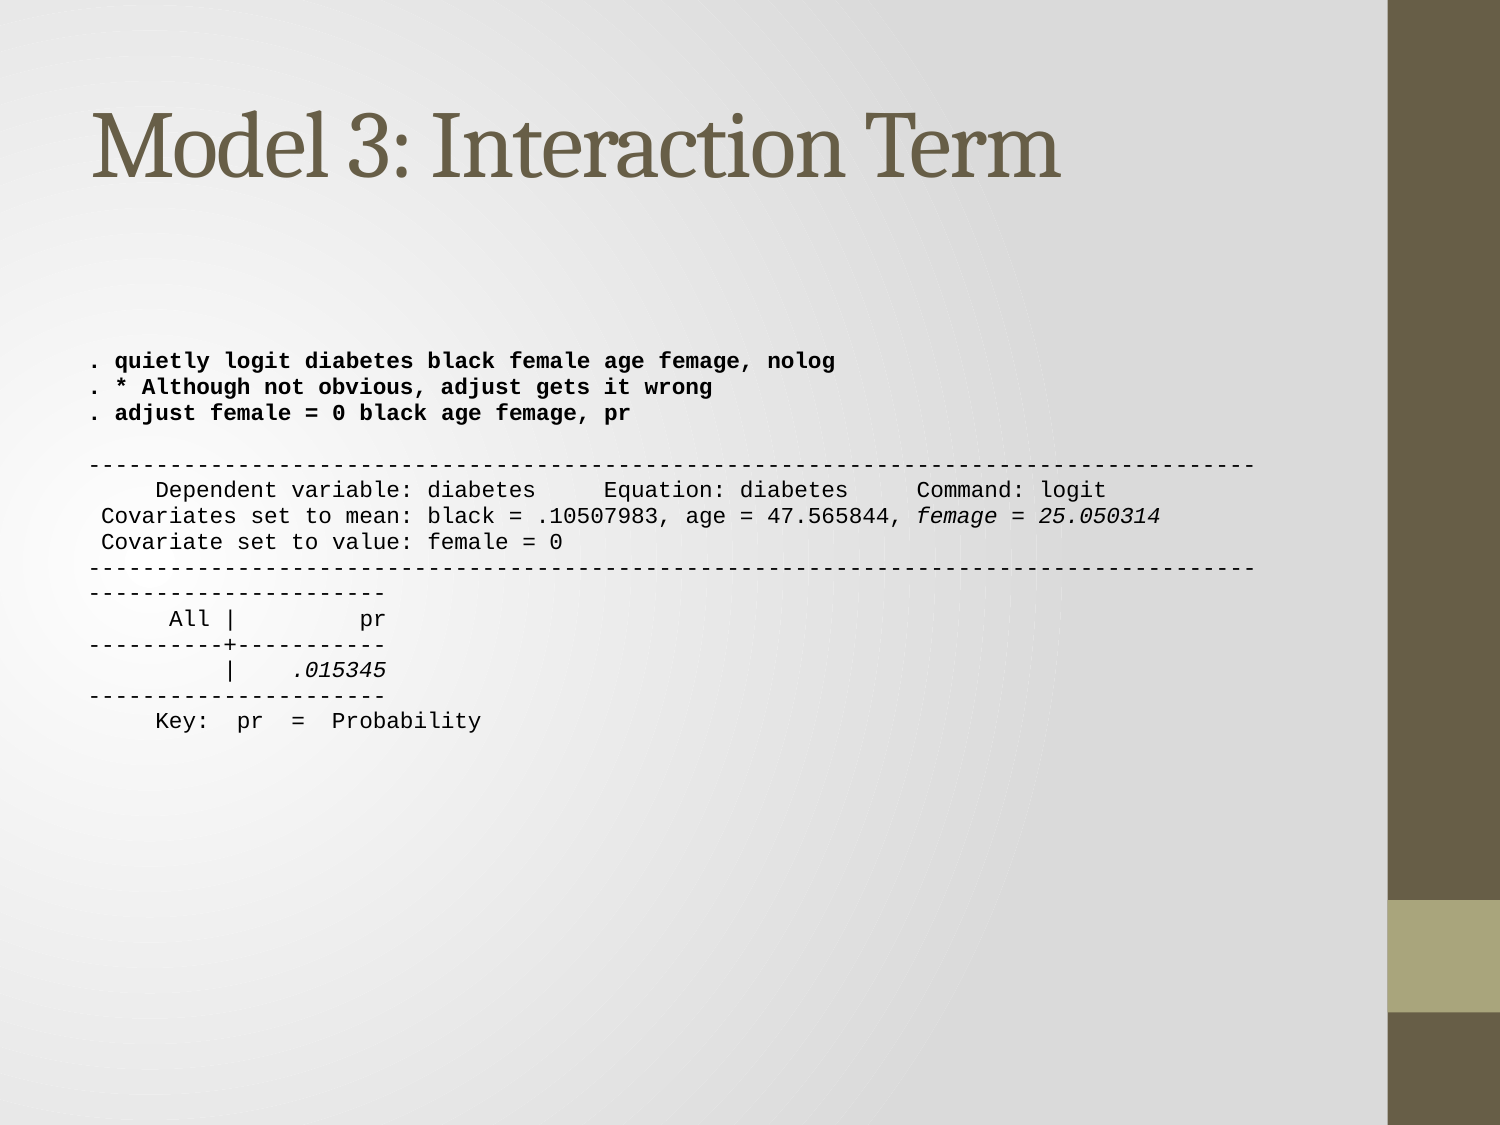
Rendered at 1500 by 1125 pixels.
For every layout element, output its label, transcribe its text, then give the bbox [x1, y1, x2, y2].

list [86, 349, 1268, 737]
title Model 3: Interaction Term [75, 45, 1325, 233]
